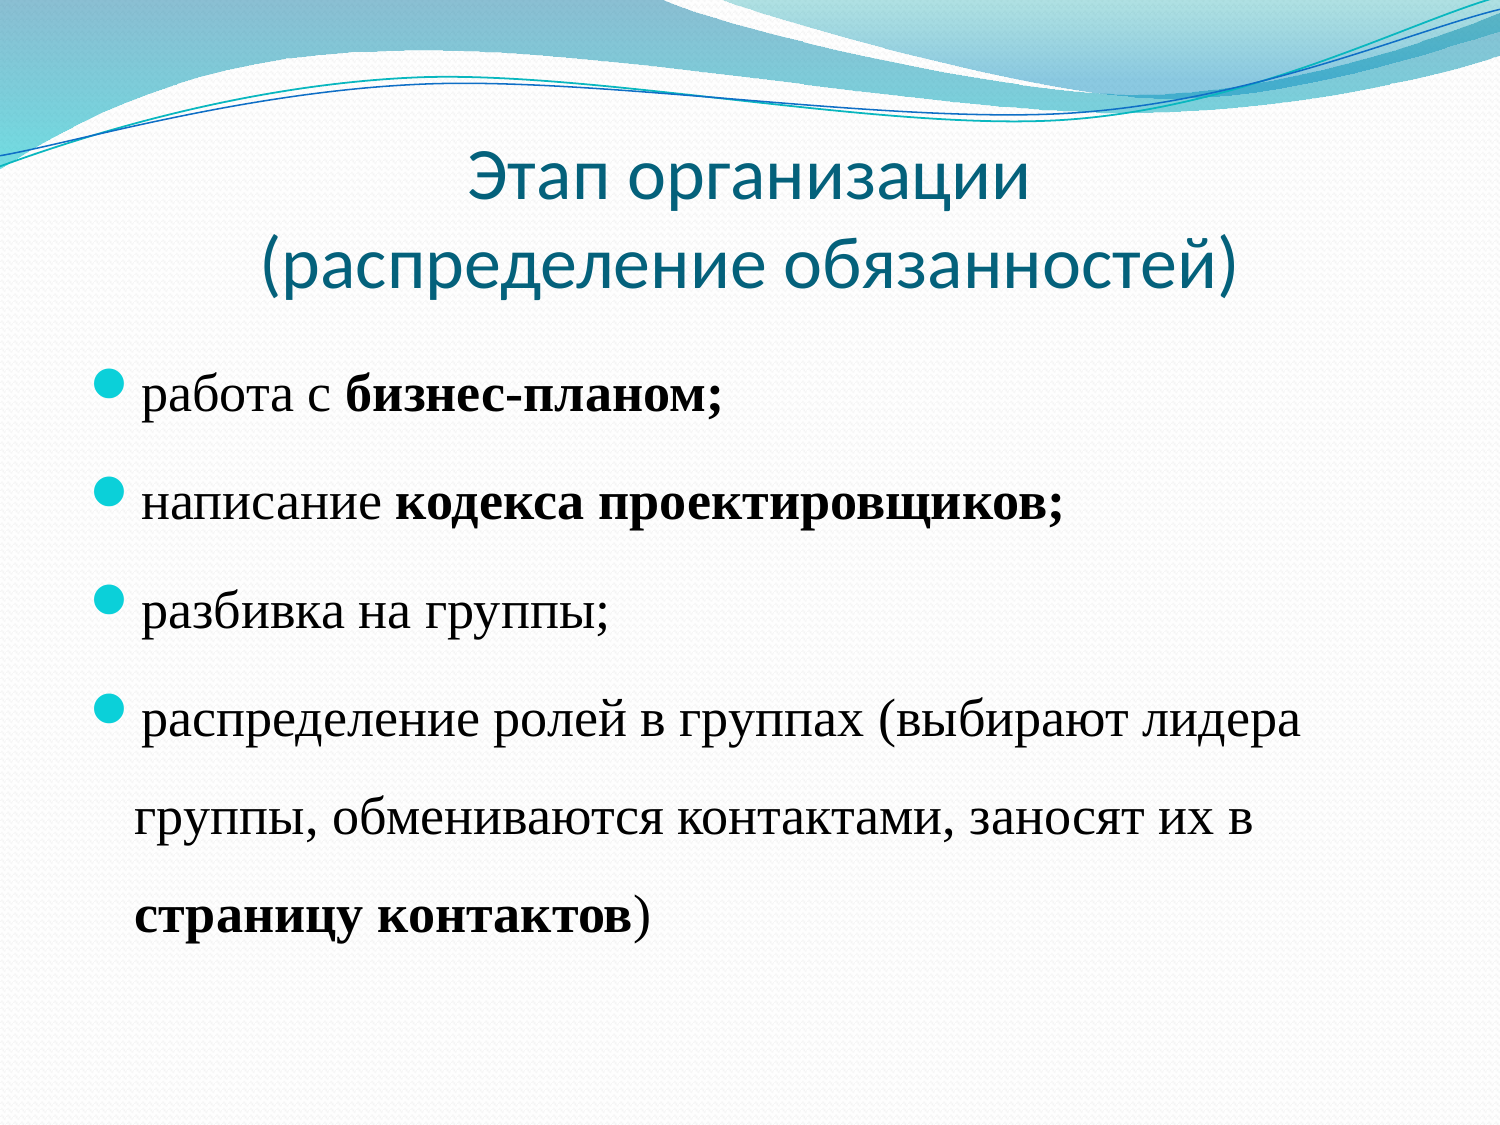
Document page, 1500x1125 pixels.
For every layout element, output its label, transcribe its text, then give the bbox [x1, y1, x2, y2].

list работа с бизнес-планом; написание кодекса проектировщиков; разбивка на группы; распределение ролей в группах (выбирают лидера группы, обмениваются контактами, заносят их в страницу контактов) [75, 317, 1425, 1038]
title Этап организации (распределение обязанностей) [75, 115, 1425, 303]
